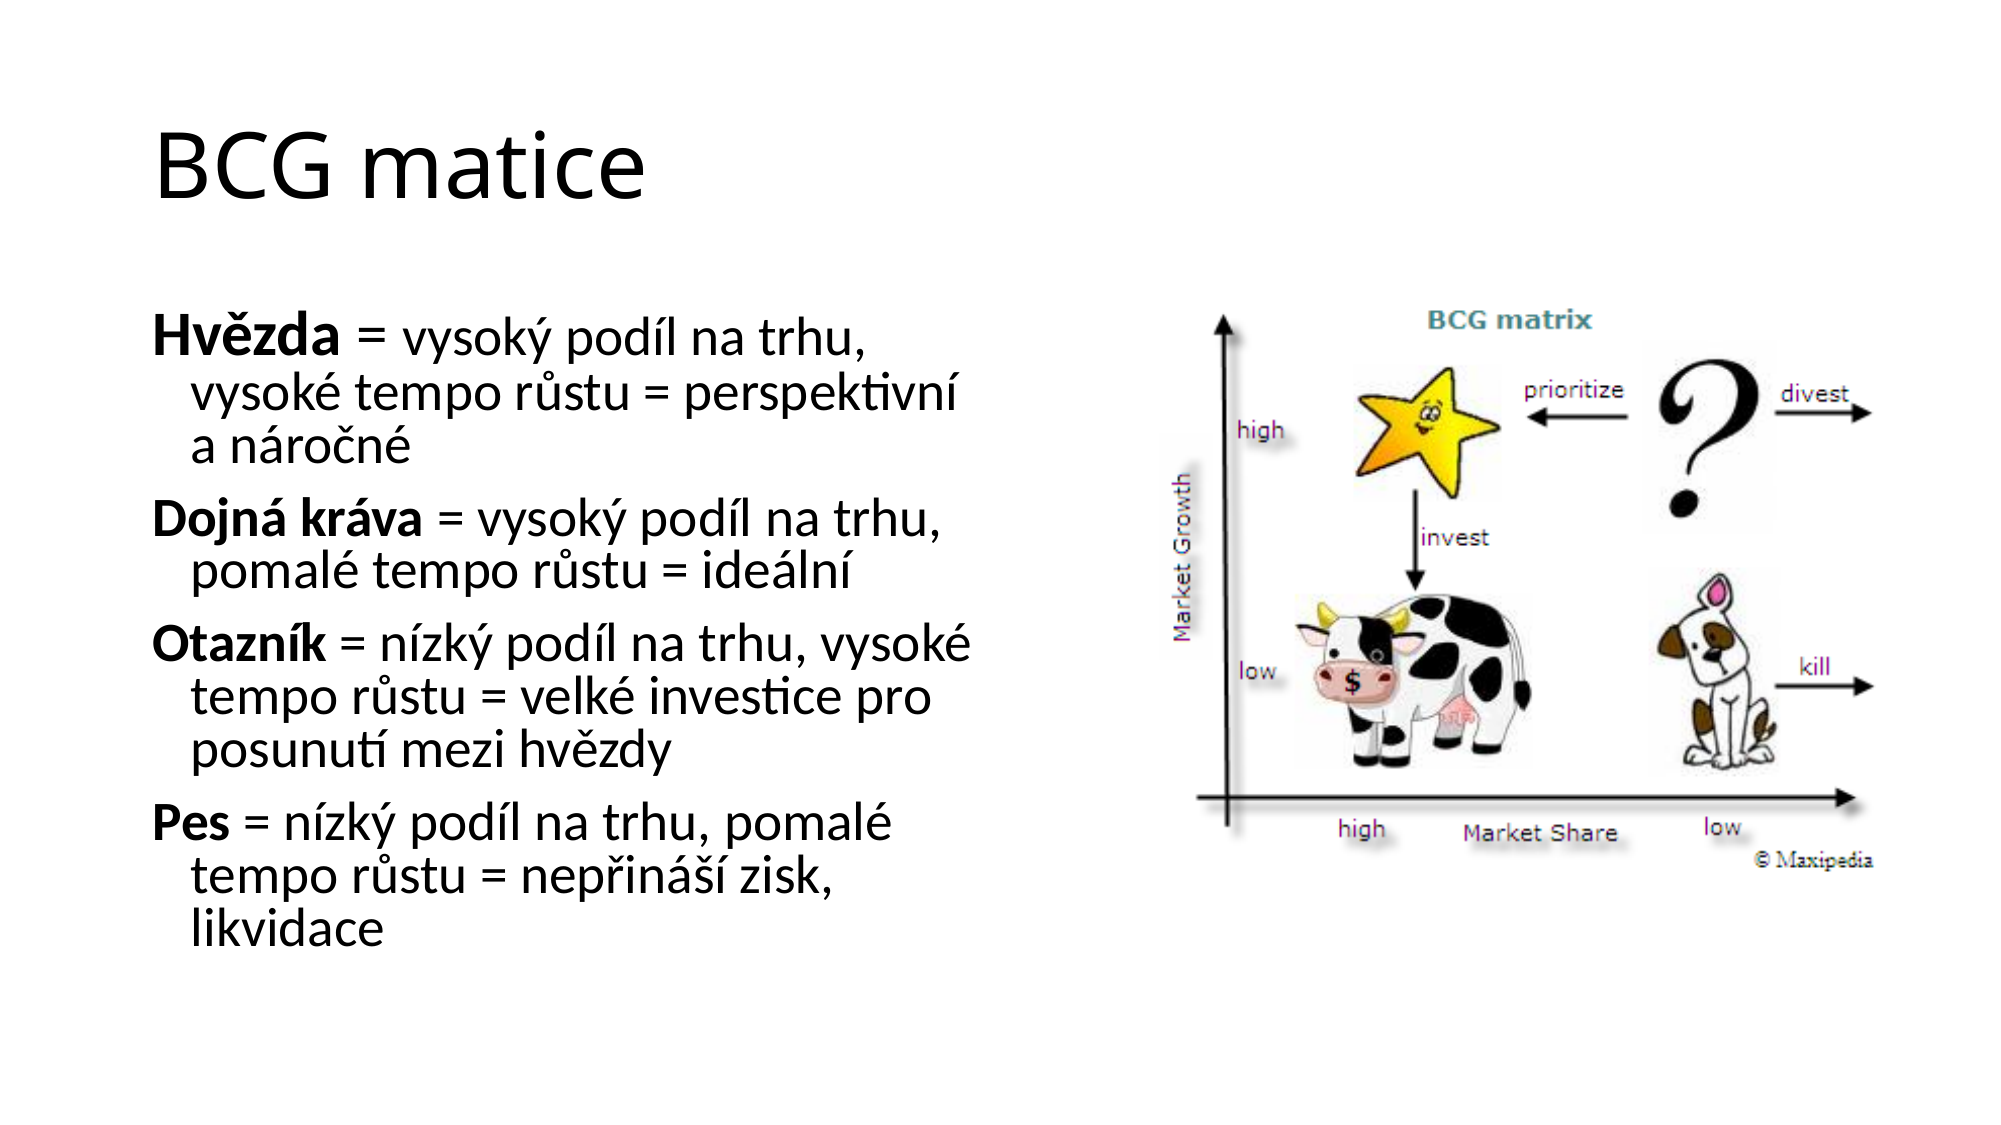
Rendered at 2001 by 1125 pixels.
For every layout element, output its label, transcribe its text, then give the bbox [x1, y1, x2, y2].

title BCG matice [137, 59, 1863, 278]
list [1148, 299, 1896, 882]
list Hvězda = vysoký podíl na trhu, vysoké tempo růstu = perspektivní a náročné Dojná kráva = vysoký podíl na trhu, pomalé tempo růstu = ideální Otazník = nízký podíl na trhu, vysoké tempo růstu = velké investice pro posunutí mezi hvězdy Pes = nízký podíl na trhu, pomalé tempo růstu = nepřináší zisk, likvidace [137, 299, 988, 1014]
